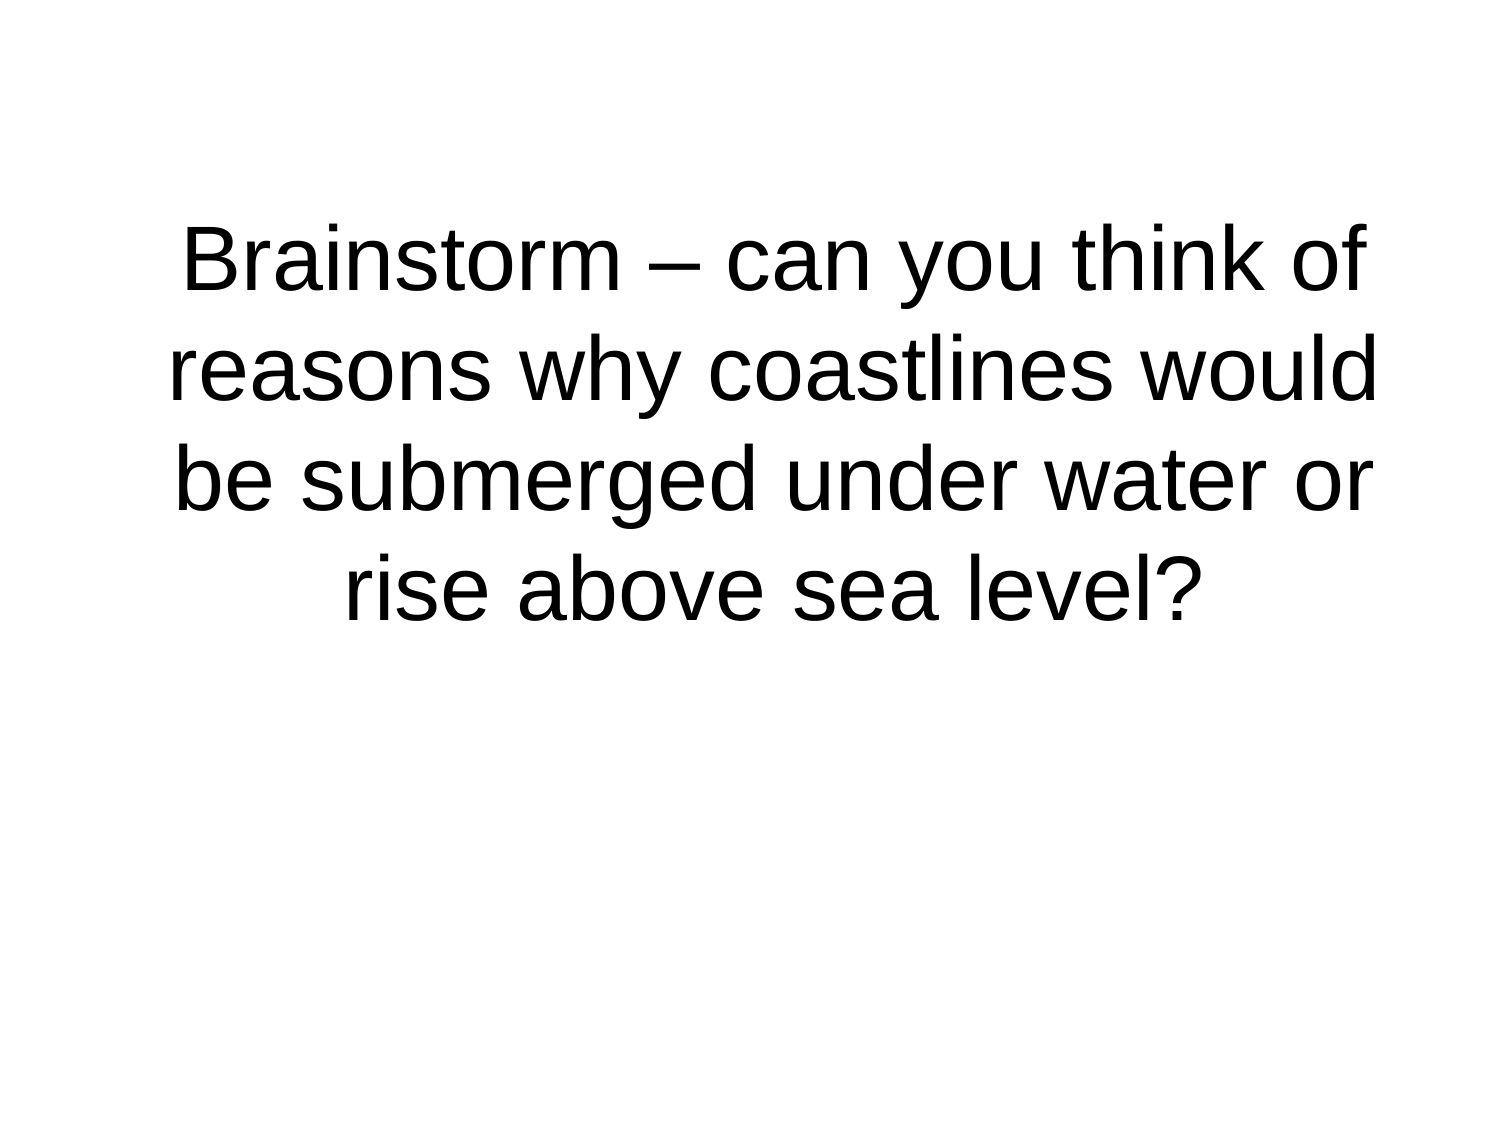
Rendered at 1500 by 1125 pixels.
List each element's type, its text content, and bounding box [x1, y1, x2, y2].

title Brainstorm – can you think of reasons why coastlines would be submerged under water or rise above sea level? [99, 324, 1451, 513]
